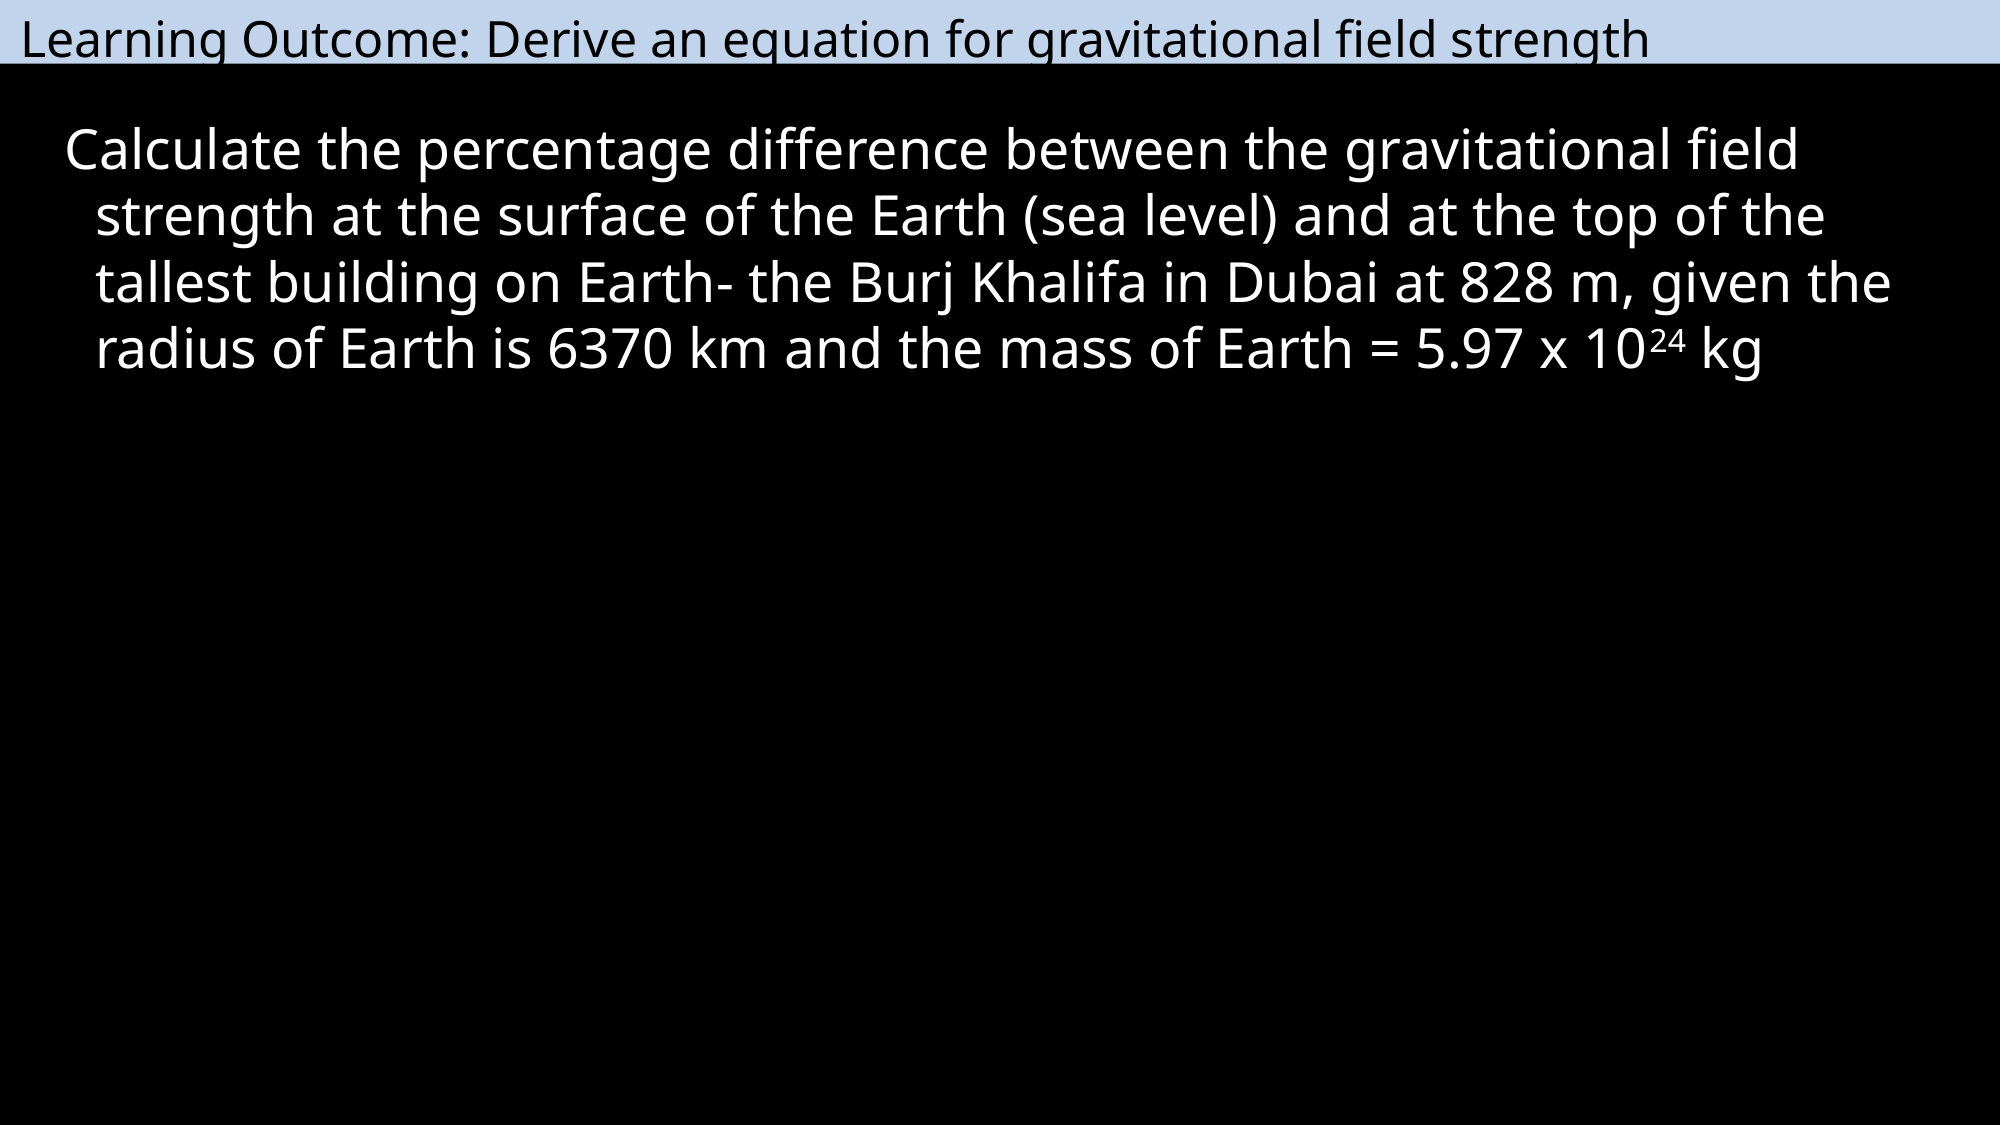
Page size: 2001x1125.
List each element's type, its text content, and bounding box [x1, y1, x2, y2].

text_box Calculate the percentage difference between the gravitational field strength at the surface of the Earth (sea level) and at the top of the tallest building on Earth- the Burj Khalifa in Dubai at 828 m, given the radius of Earth is 6370 km and the mass of Earth = 5.97 x 1024 kg [0, 93, 2000, 1035]
text_box Learning Outcome: Derive an equation for gravitational field strength [0, 0, 2000, 64]
